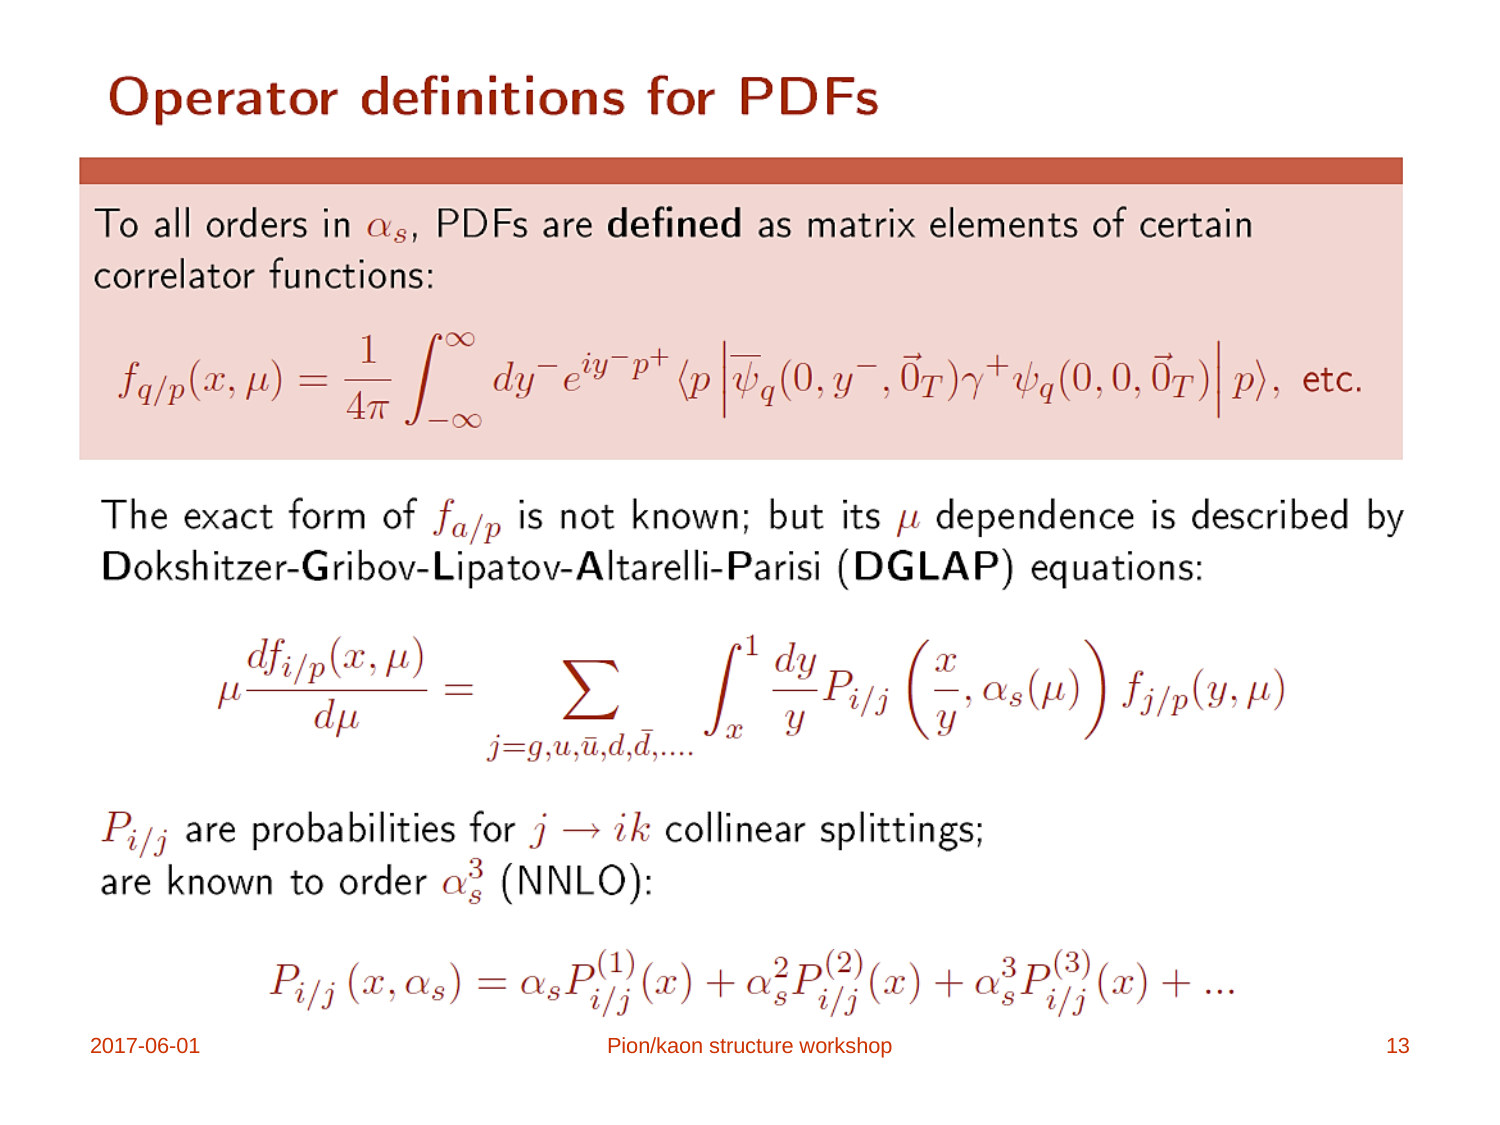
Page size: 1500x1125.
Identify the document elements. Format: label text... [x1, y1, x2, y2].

picture [86, 491, 1417, 1021]
footer Pion/kaon structure workshop [512, 1028, 988, 1103]
slide_number 13 [1074, 1024, 1426, 1103]
picture [63, 53, 1417, 465]
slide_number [74, 1024, 426, 1103]
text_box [63, 53, 1415, 464]
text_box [86, 490, 1415, 1020]
